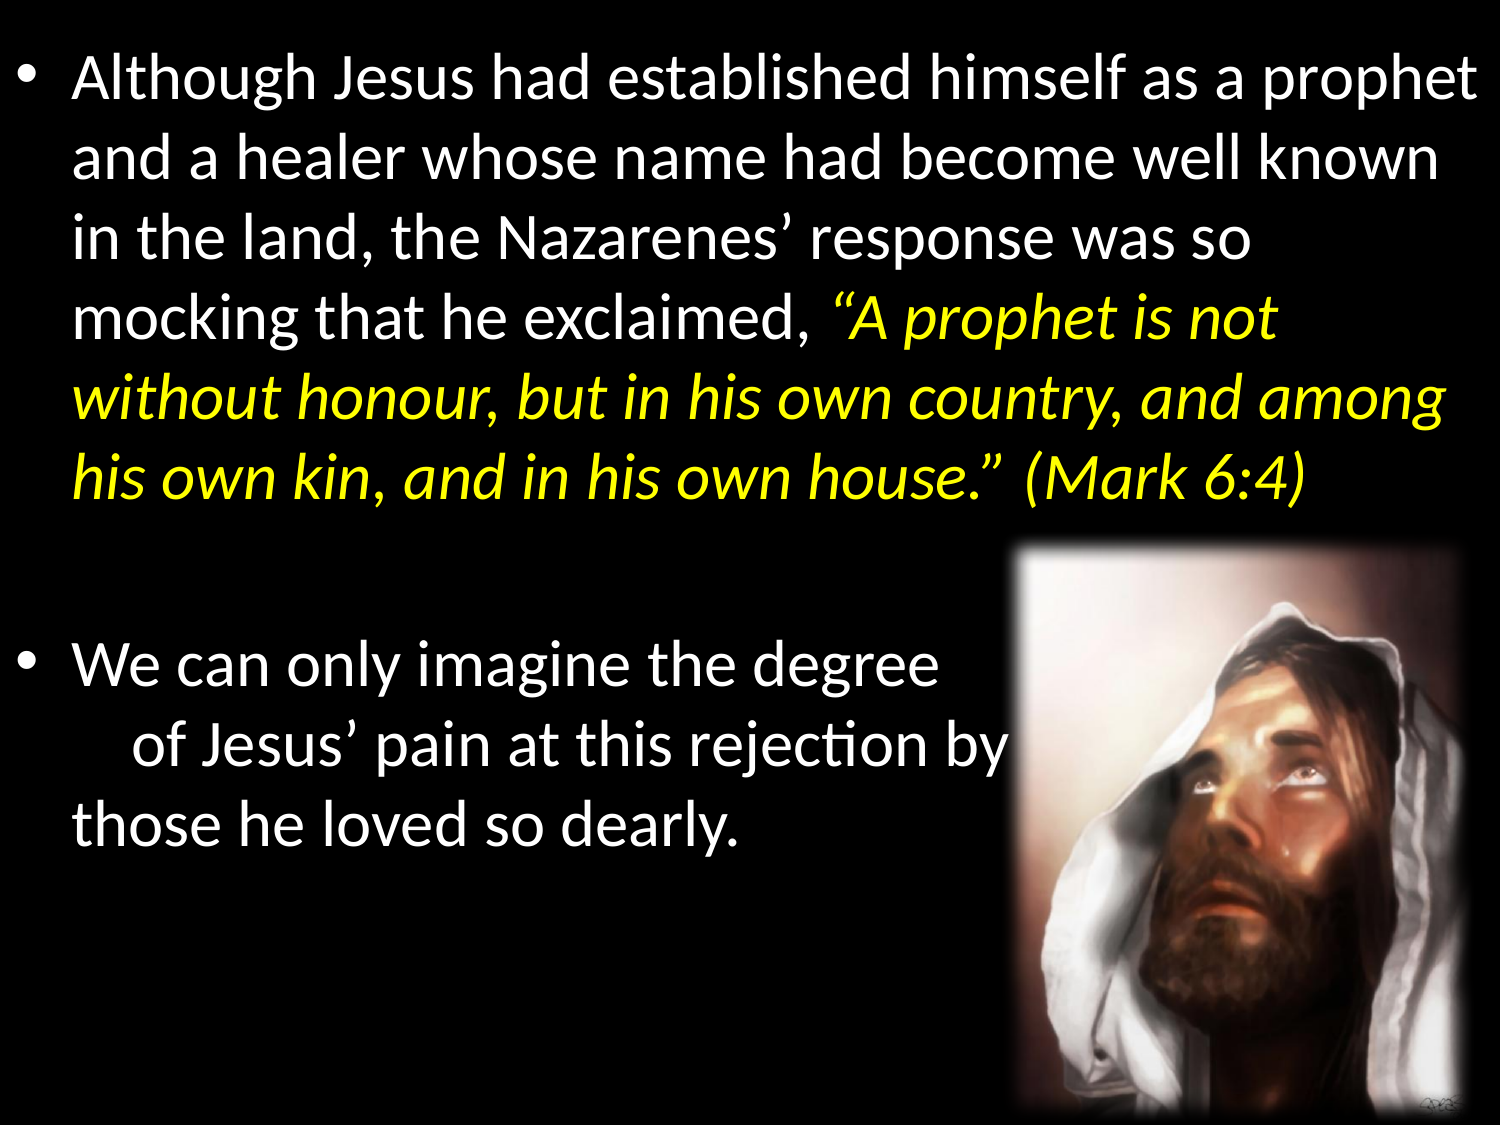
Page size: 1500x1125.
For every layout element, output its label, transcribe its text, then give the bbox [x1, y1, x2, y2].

picture [999, 530, 1476, 1125]
list Although Jesus had established himself as a prophet and a healer whose name had become well known in the land, the Nazarenes’ response was so mocking that he exclaimed, “A prophet is not without honour, but in his own country, and among his own kin, and in his own house.” (Mark 6:4) We can only imagine the degree of Jesus’ pain at this rejection by those he loved so dearly. [0, 24, 1500, 1125]
